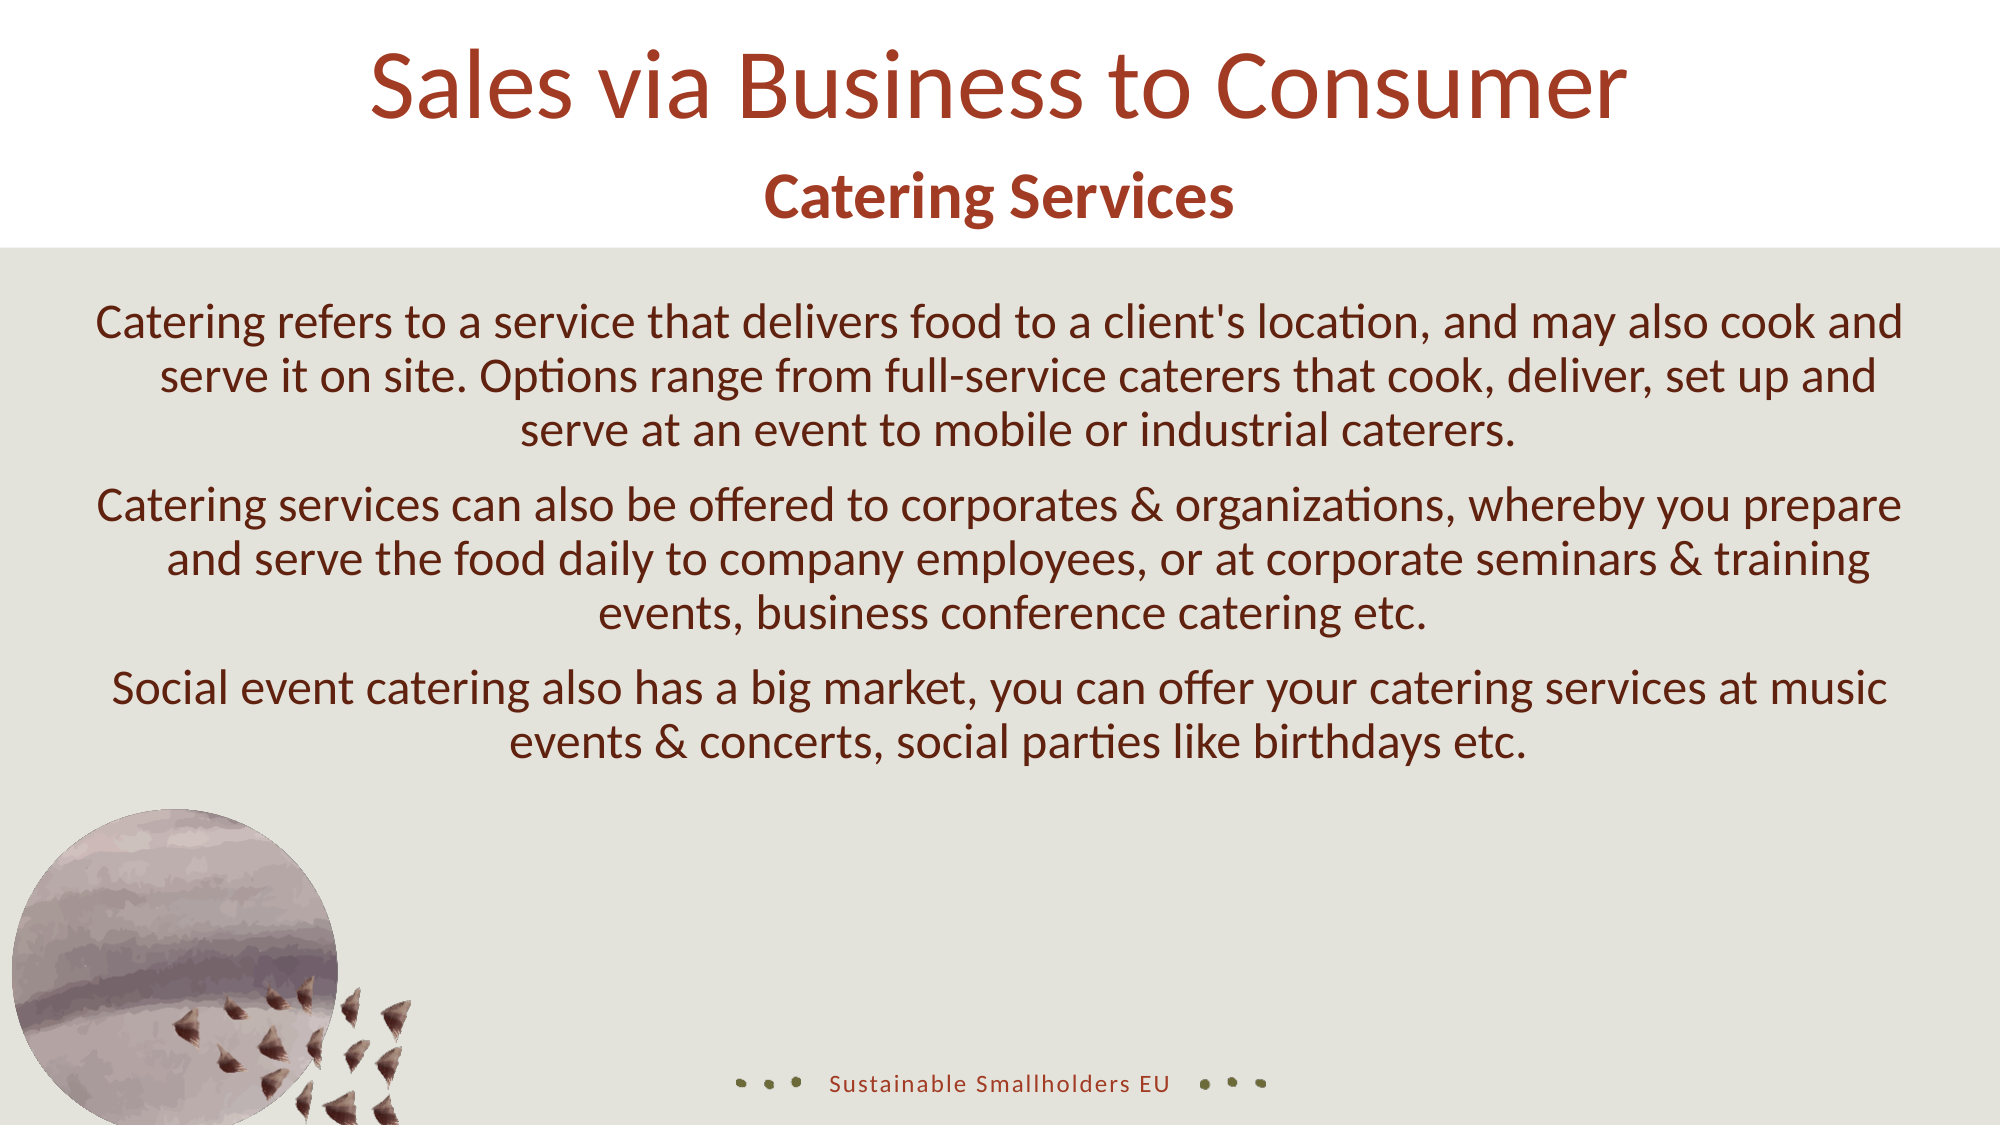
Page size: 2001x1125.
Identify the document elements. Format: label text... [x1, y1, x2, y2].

picture [1196, 1047, 1270, 1120]
list Catering refers to a service that delivers food to a client's location, and may also cook and serve it on site. Options range from full-service caterers that cook, deliver, set up and serve at an event to mobile or industrial caterers. Catering services can also be offered to corporates & organizations, whereby you prepare and serve the food daily to company employees, or at corporate seminars & training events, business conference catering etc. Social event catering also has a big market, you can offer your catering services at music events & concerts, social parties like birthdays etc. [73, 288, 1927, 921]
picture [1, 735, 475, 1125]
picture [732, 1046, 805, 1120]
list Sales via Business to Consumer Catering Services [0, 24, 2000, 120]
